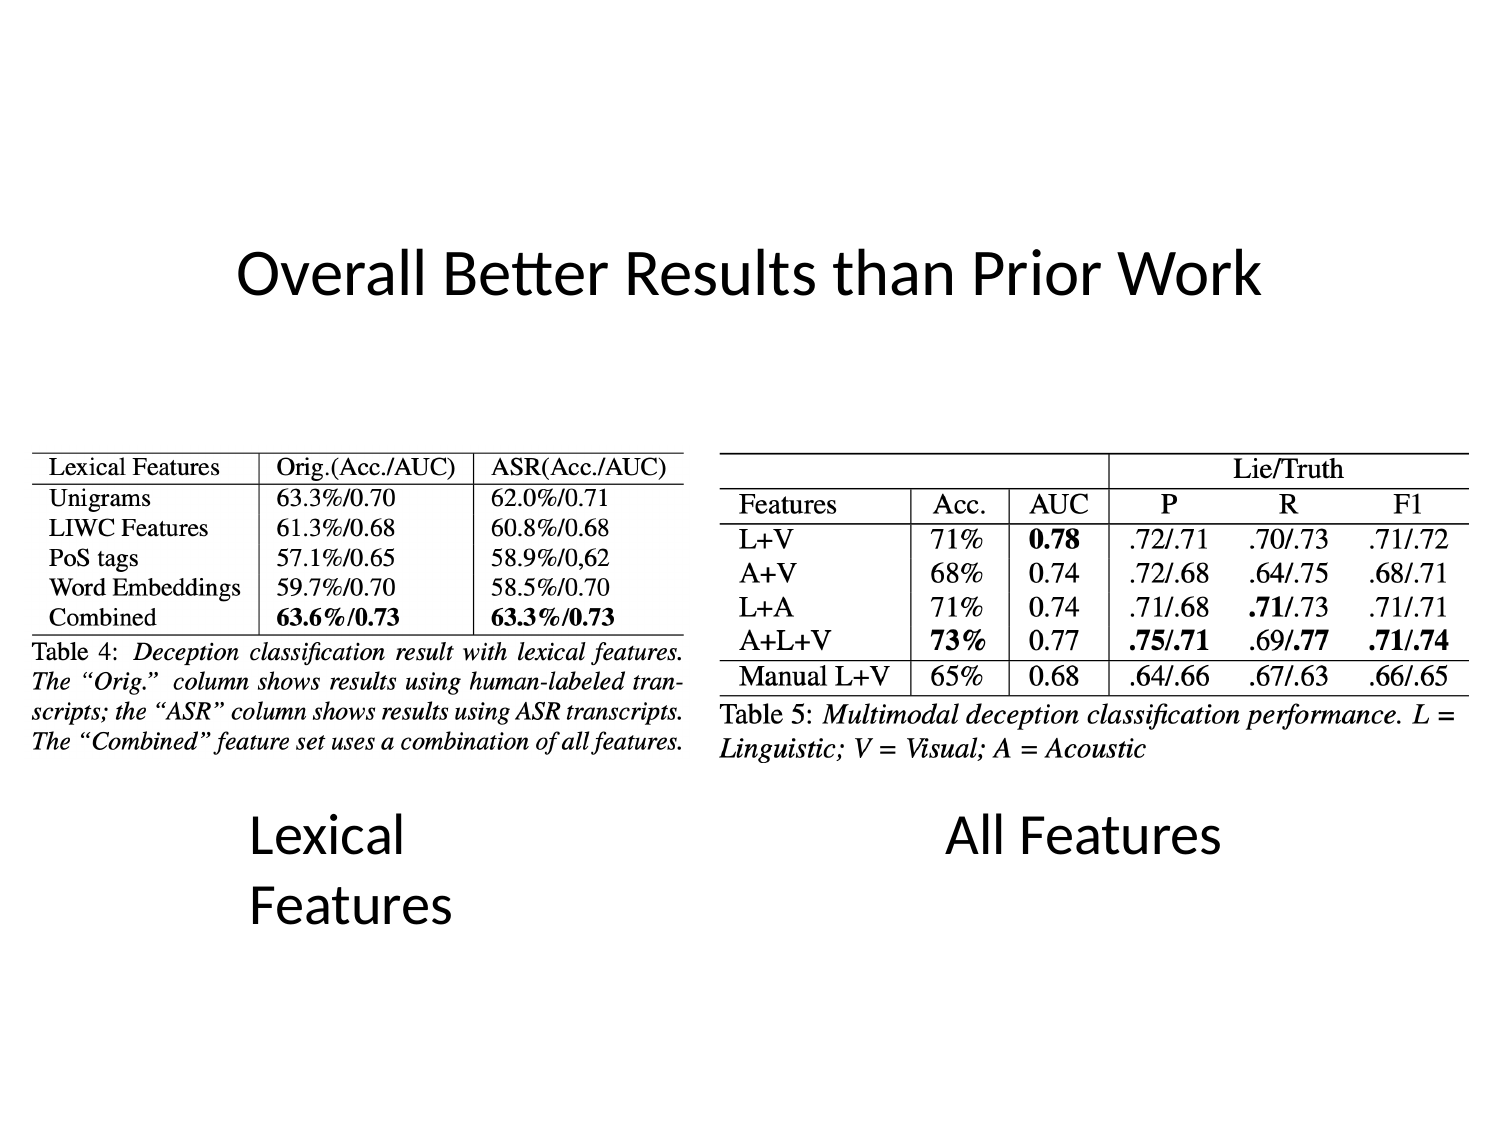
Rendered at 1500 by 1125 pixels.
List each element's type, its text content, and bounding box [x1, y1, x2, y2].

picture [714, 444, 1476, 763]
picture [24, 444, 690, 759]
list All Features [930, 781, 1275, 849]
list Lexical Features [234, 781, 580, 849]
title Overall Better Results than Prior Work [51, 213, 1449, 308]
